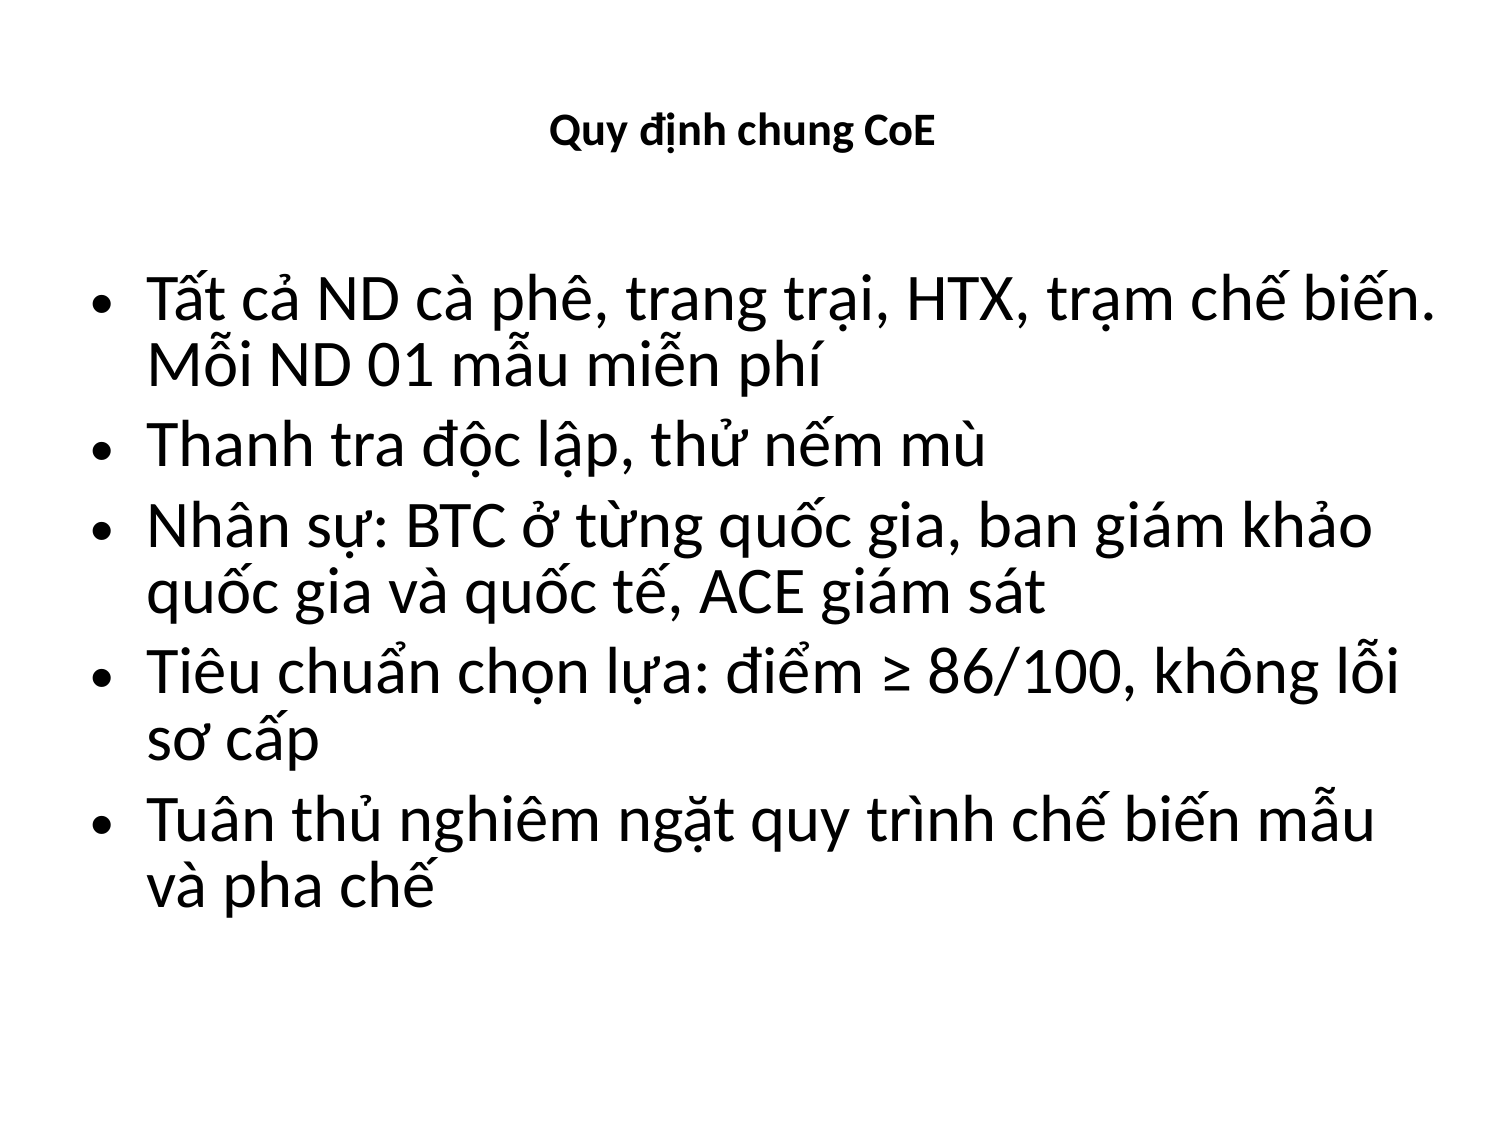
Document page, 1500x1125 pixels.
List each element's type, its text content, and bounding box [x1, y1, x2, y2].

title Quy định chung CoE [75, 37, 1425, 225]
list Tất cả ND cà phê, trang trại, HTX, trạm chế biến. Mỗi ND 01 mẫu miễn phí Thanh tra độc lập, thử nếm mù Nhân sự: BTC ở từng quốc gia, ban giám khảo quốc gia và quốc tế, ACE giám sát Tiêu chuẩn chọn lựa: điểm ≥ 86/100, không lỗi sơ cấp Tuân thủ nghiêm ngặt quy trình chế biến mẫu và pha chế [75, 262, 1463, 1005]
